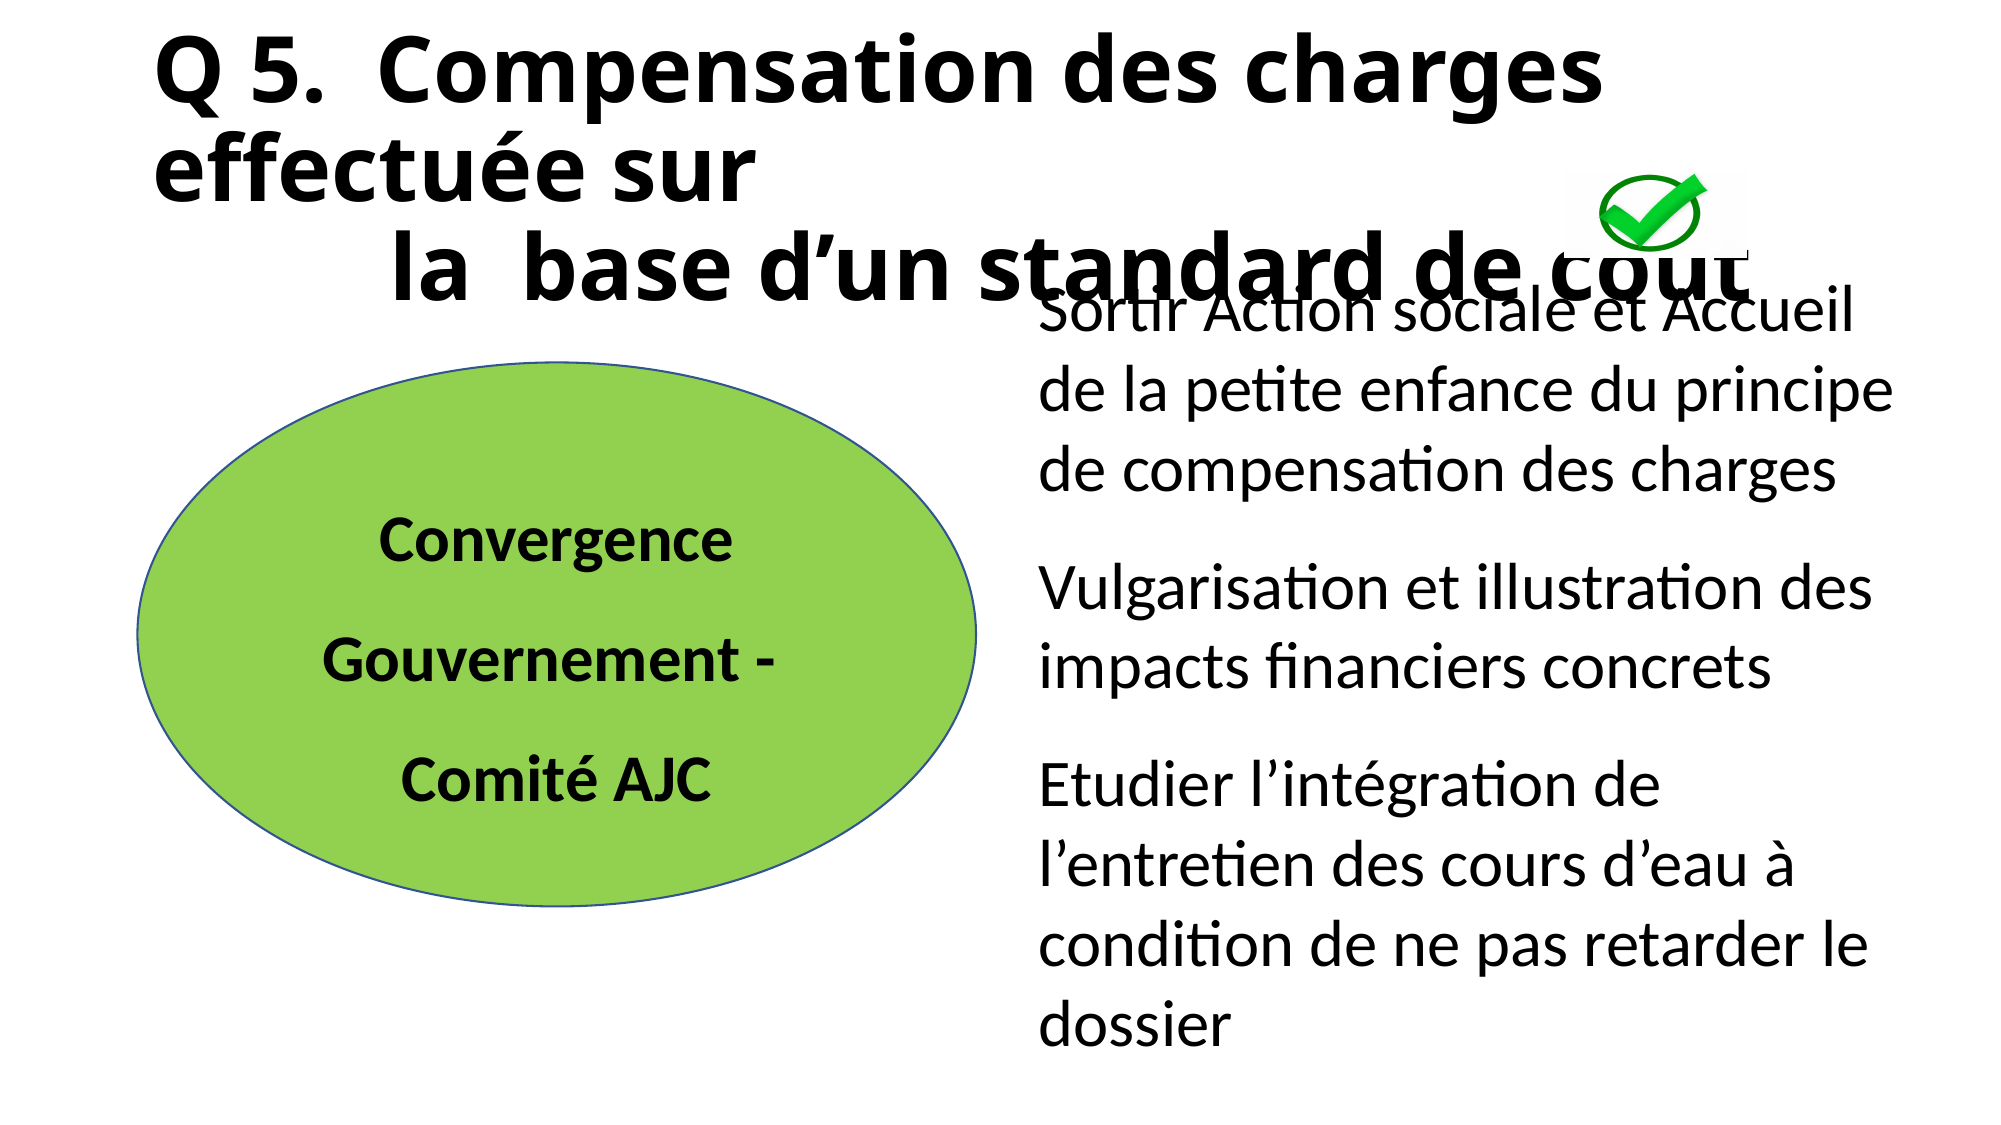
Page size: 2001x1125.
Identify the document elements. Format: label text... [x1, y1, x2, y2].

text_box Sortir Action sociale et Accueil de la petite enfance du principe de compensation des charges Vulgarisation et illustration des impacts financiers concrets Etudier l’intégration de l’entretien des cours d’eau à condition de ne pas retarder le dossier [1023, 257, 1927, 1068]
title Q 5. Compensation des charges effectuée sur la base d’un standard de coût [137, 0, 1901, 344]
text_box Convergence Gouvernement - Comité AJC [136, 361, 978, 908]
picture [1564, 171, 1747, 258]
